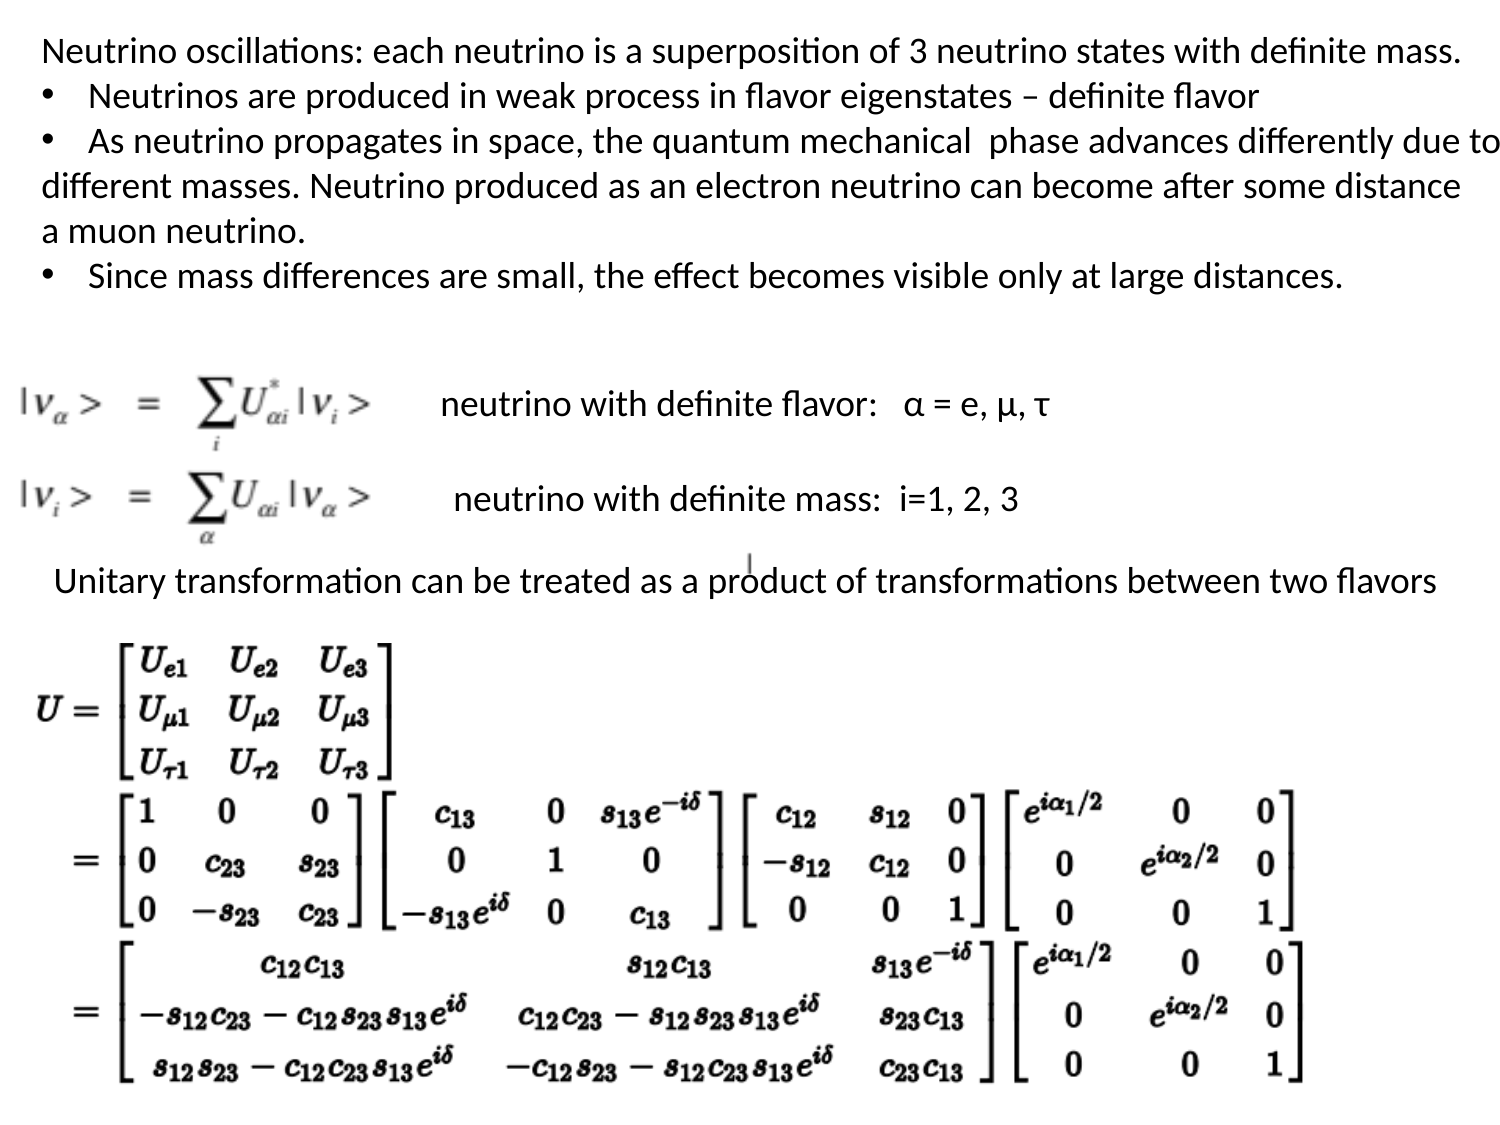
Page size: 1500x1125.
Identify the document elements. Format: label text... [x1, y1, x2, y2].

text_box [744, 548, 756, 577]
text_box neutrino with definite mass: i=1, 2, 3 [438, 467, 1051, 527]
picture [34, 643, 1321, 1107]
text_box Unitary transformation can be treated as a product of transformations between two flavors [38, 548, 1454, 609]
text_box neutrino with definite flavor: α = e, μ, τ [425, 371, 1066, 432]
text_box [17, 371, 376, 550]
text_box Neutrino oscillations: each neutrino is a superposition of 3 neutrino states with definite mass. Neutrinos are produced in weak process in flavor eigenstates – definite flavor As neutrino propagates in space, the quantum mechanical phase advances differently due to different masses. Neutrino produced as an electron neutrino can become after some distance a muon neutrino. Since mass differences are small, the effect becomes visible only at large distances. [26, 18, 1500, 304]
